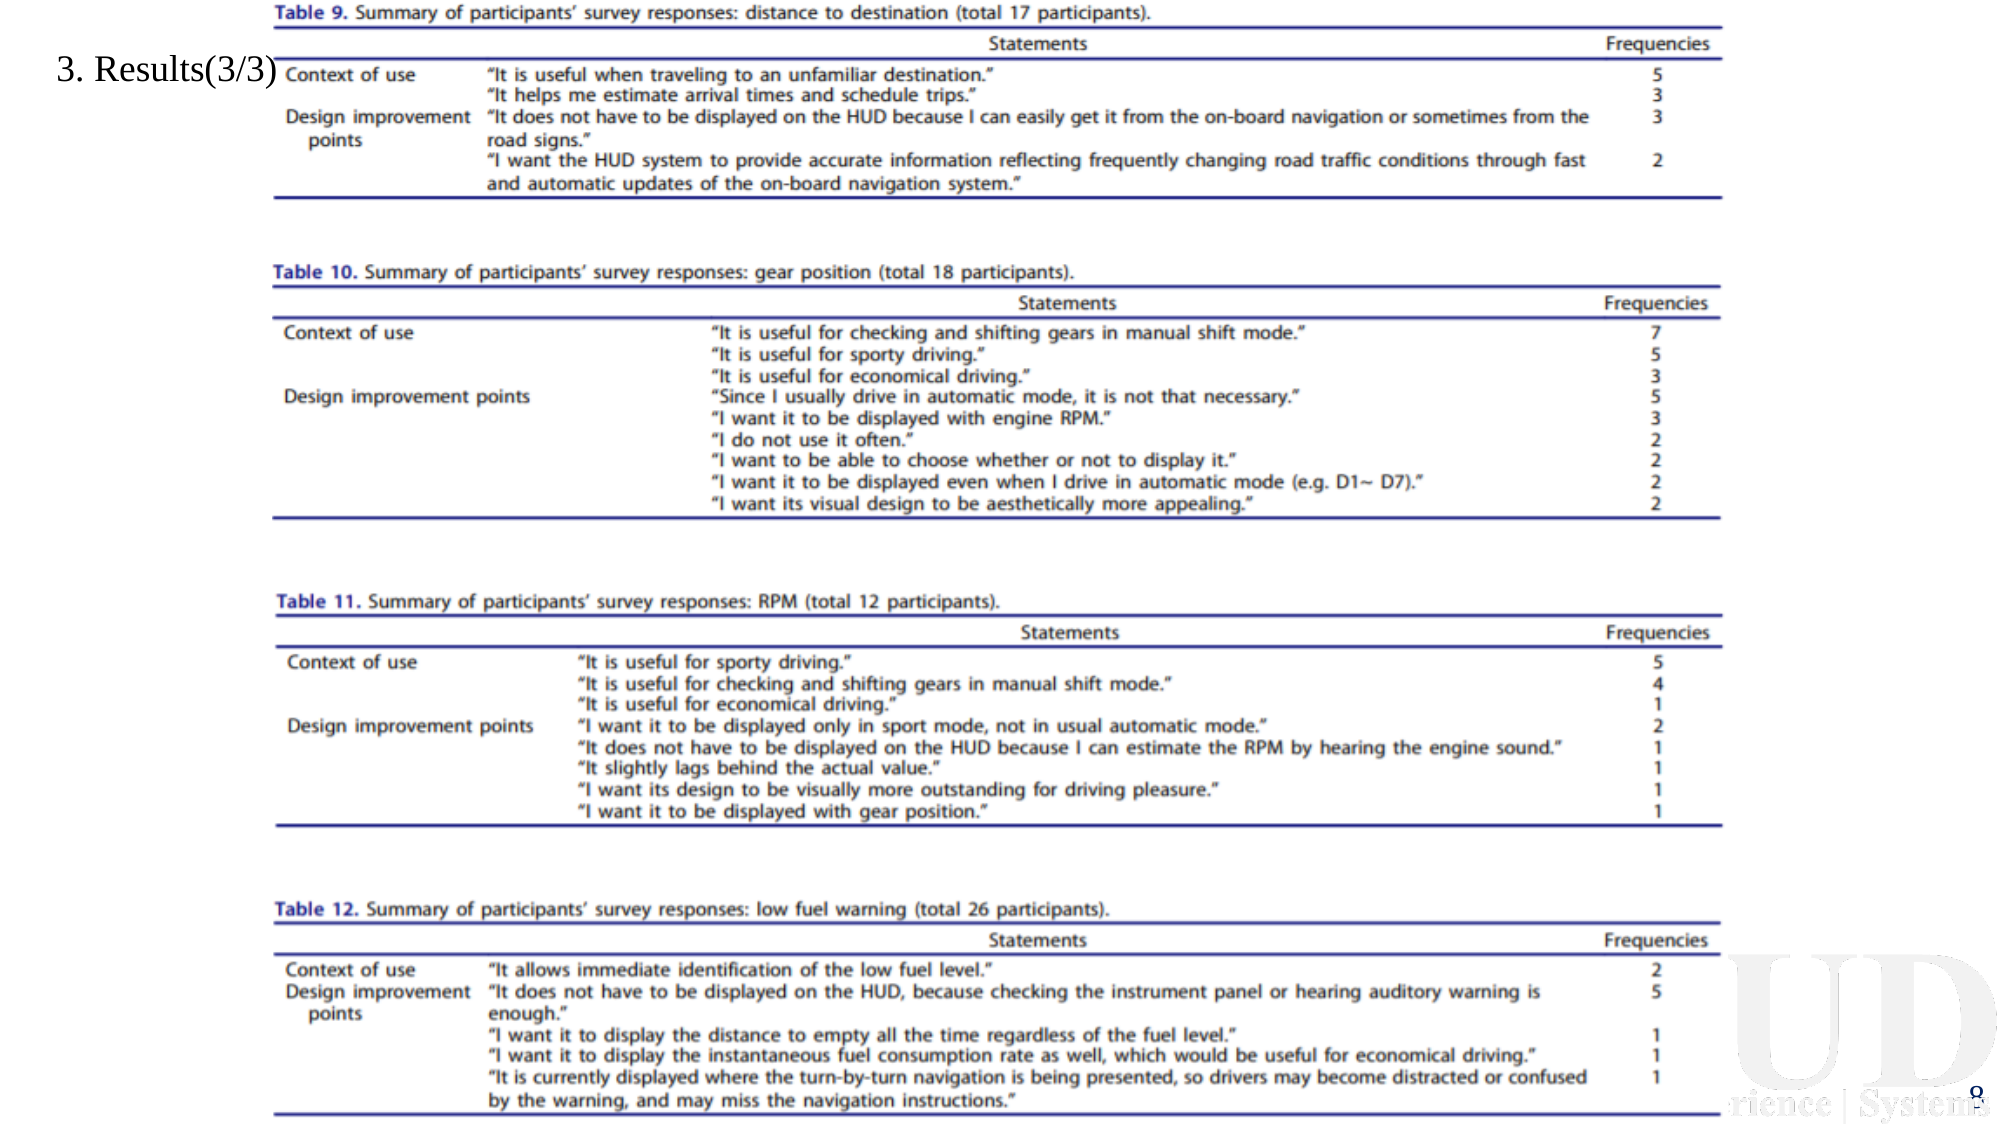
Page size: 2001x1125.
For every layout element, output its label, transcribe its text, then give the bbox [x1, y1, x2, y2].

picture [272, 0, 2000, 1125]
text_box 3. Results(3/3) [41, 36, 272, 97]
